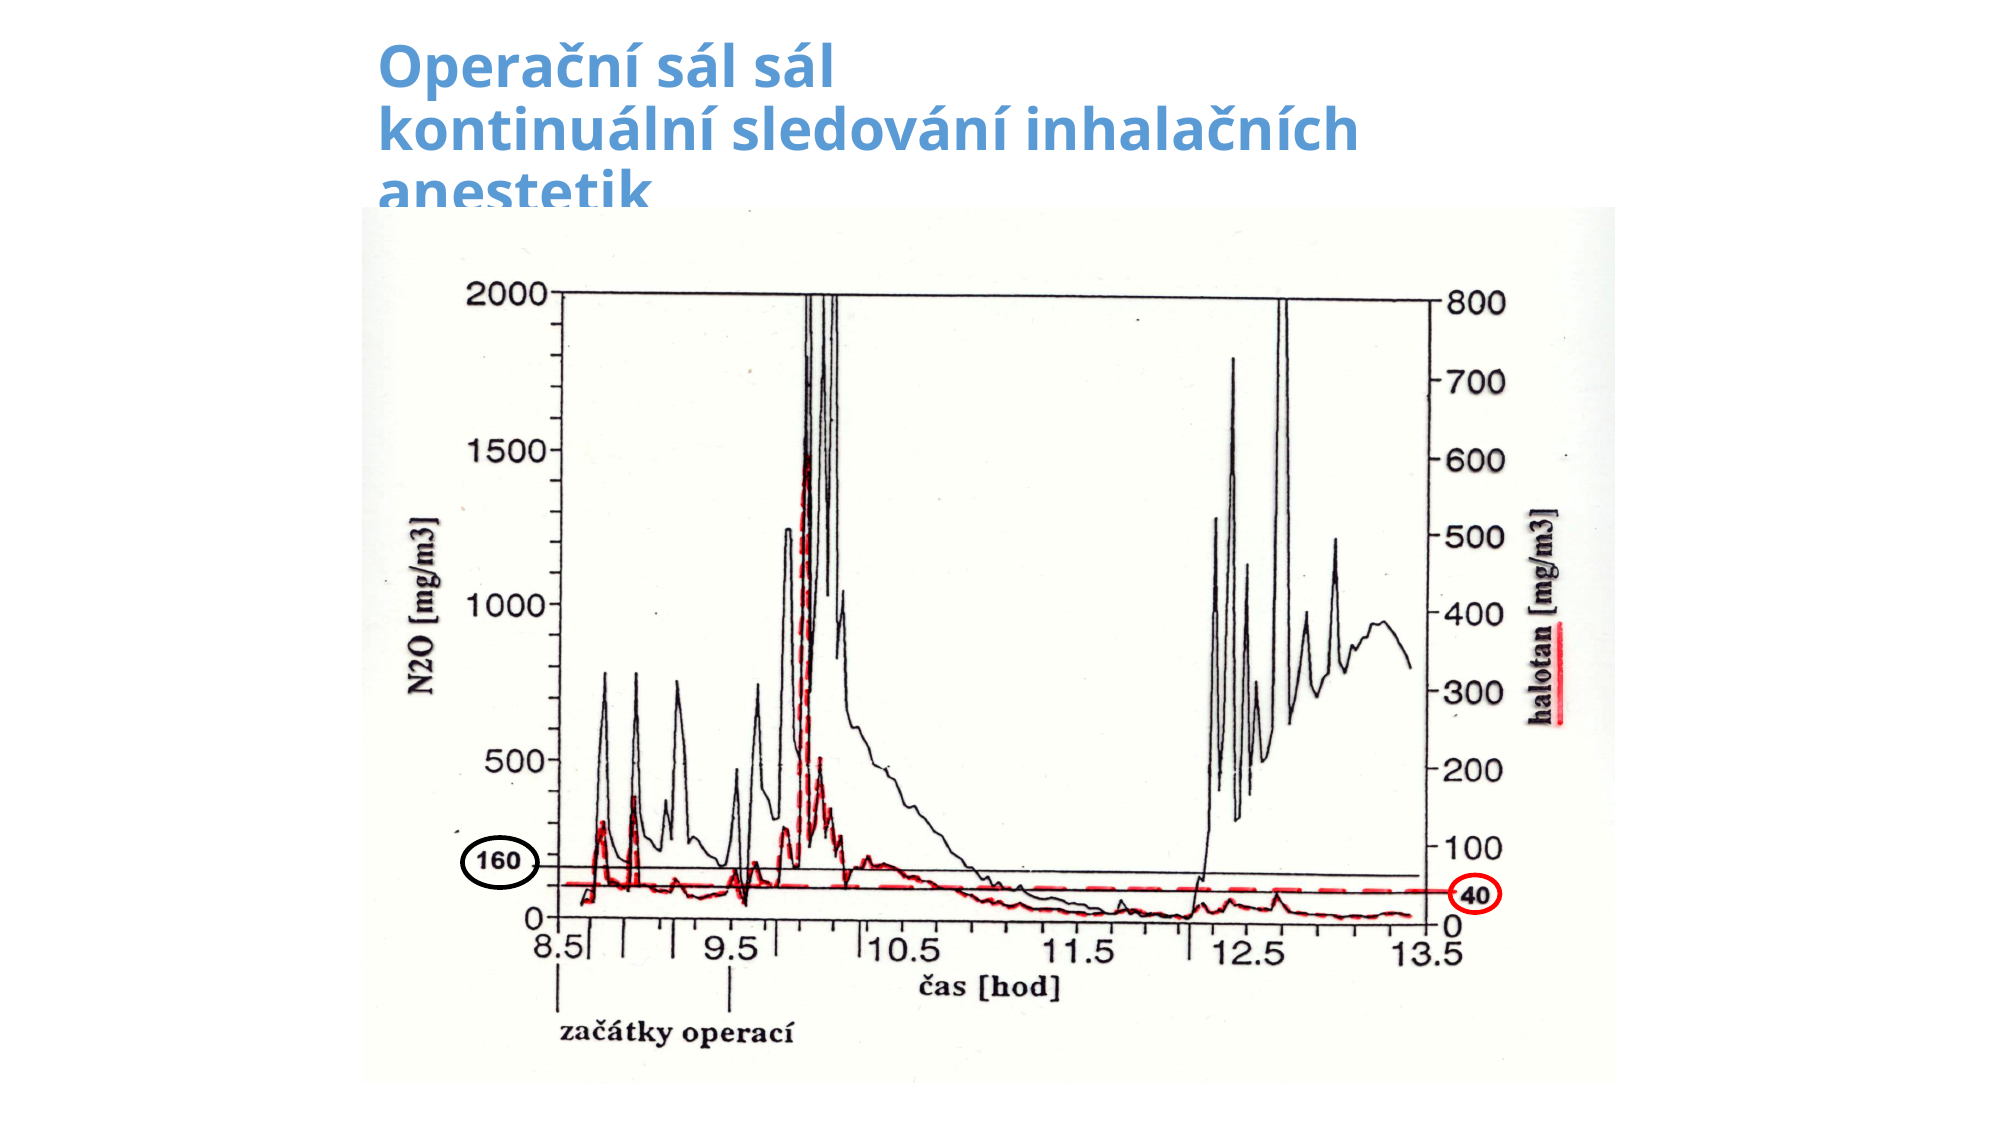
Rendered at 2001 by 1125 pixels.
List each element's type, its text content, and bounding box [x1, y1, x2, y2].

title Operační sál sál kontinuální sledování inhalačních anestetik [362, 50, 1638, 213]
picture [362, 207, 1615, 1083]
